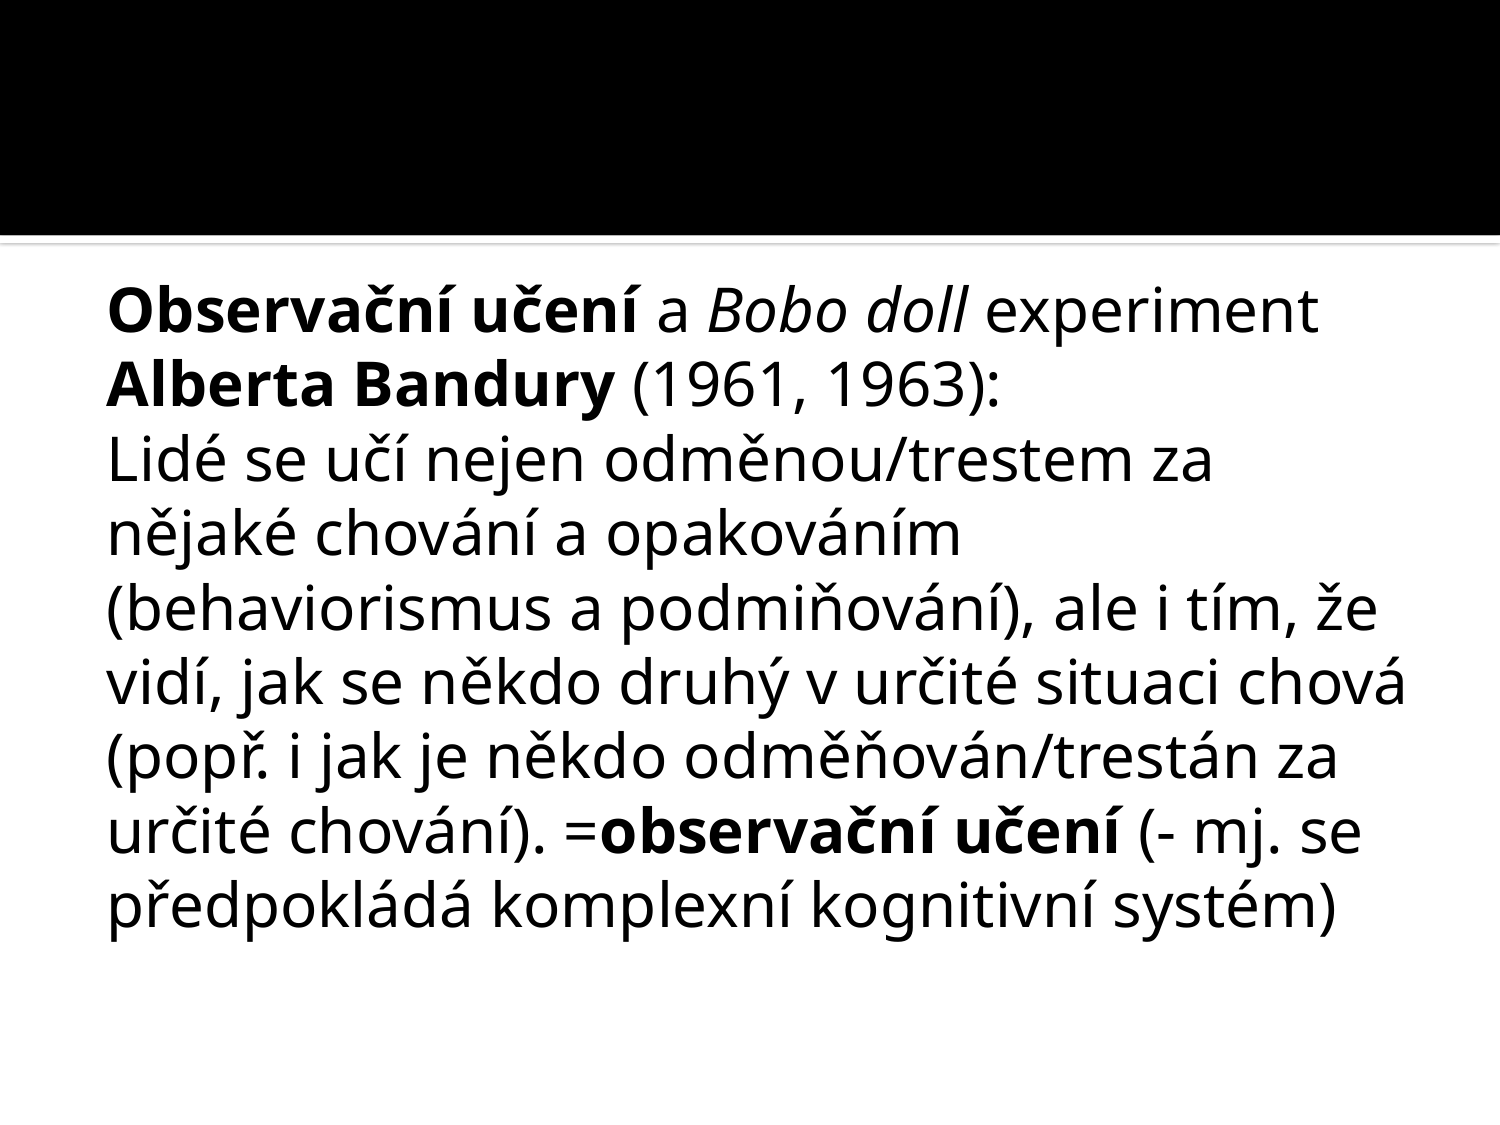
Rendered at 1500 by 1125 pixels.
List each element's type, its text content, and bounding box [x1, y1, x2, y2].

list Observační učení a Bobo doll experiment Alberta Bandury (1961, 1963): Lidé se učí nejen odměnou/trestem za nějaké chování a opakováním (behaviorismus a podmiňování), ale i tím, že vidí, jak se někdo druhý v určité situaci chová (popř. i jak je někdo odměňován/trestán za určité chování). =observační učení (- mj. se předpokládá komplexní kognitivní systém) [76, 255, 1427, 1012]
